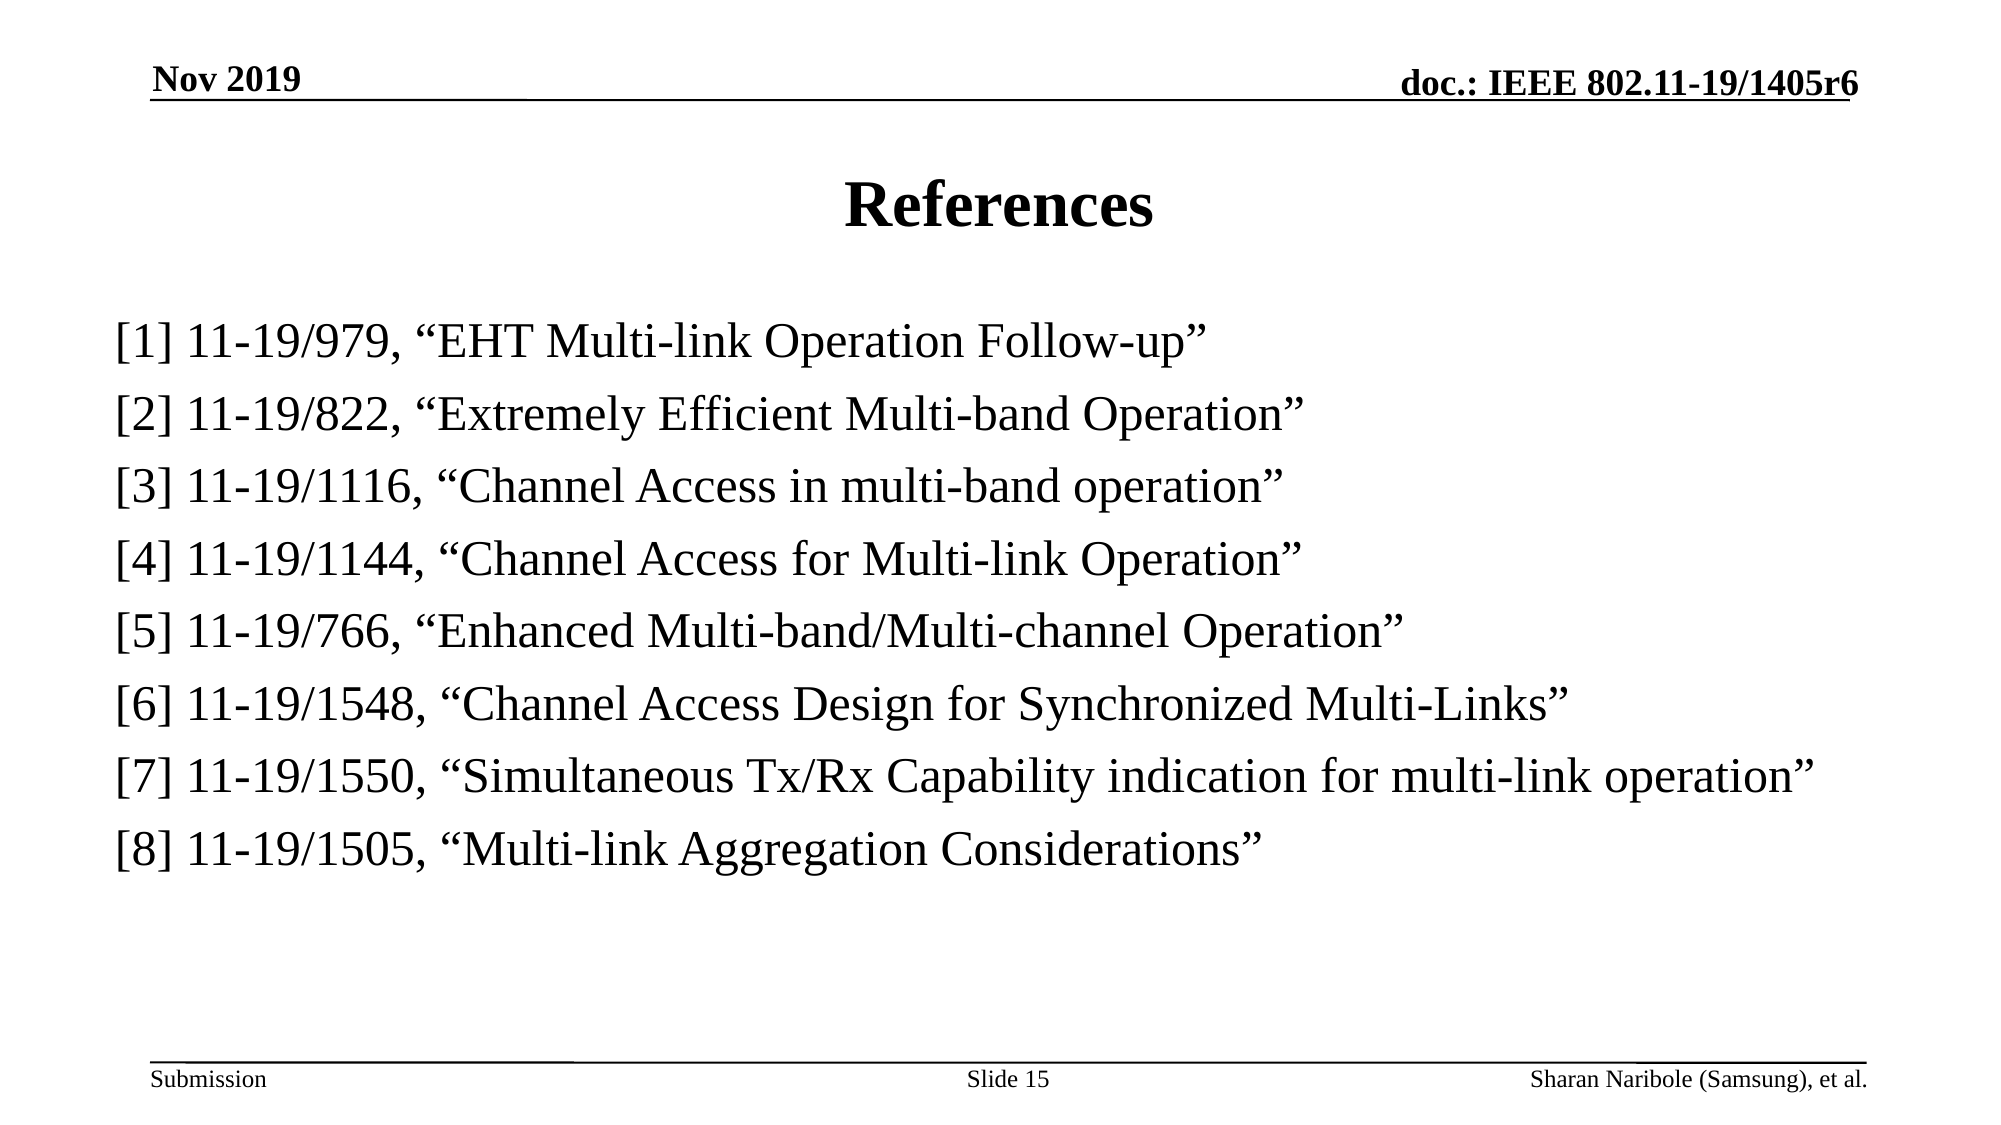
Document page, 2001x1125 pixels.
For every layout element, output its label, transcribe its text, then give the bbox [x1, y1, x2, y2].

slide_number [152, 54, 563, 100]
footer Sharan Naribole (Samsung), et al. [1171, 1061, 1869, 1093]
slide_number Slide 15 [950, 1061, 1067, 1123]
title References [149, 112, 1850, 288]
list [1] 11-19/979, “EHT Multi-link Operation Follow-up” [2] 11-19/822, “Extremely Efficient Multi-band Operation” [3] 11-19/1116, “Channel Access in multi-band operation” [4] 11-19/1144, “Channel Access for Multi-link Operation” [5] 11-19/766, “Enhanced Multi-band/Multi-channel Operation” [6] 11-19/1548, “Channel Access Design for Synchronized Multi-Links” [7] 11-19/1550, “Simultaneous Tx/Rx Capability indication for multi-link operation” [8] 11-19/1505, “Multi-link Aggregation Considerations” [99, 299, 1976, 976]
